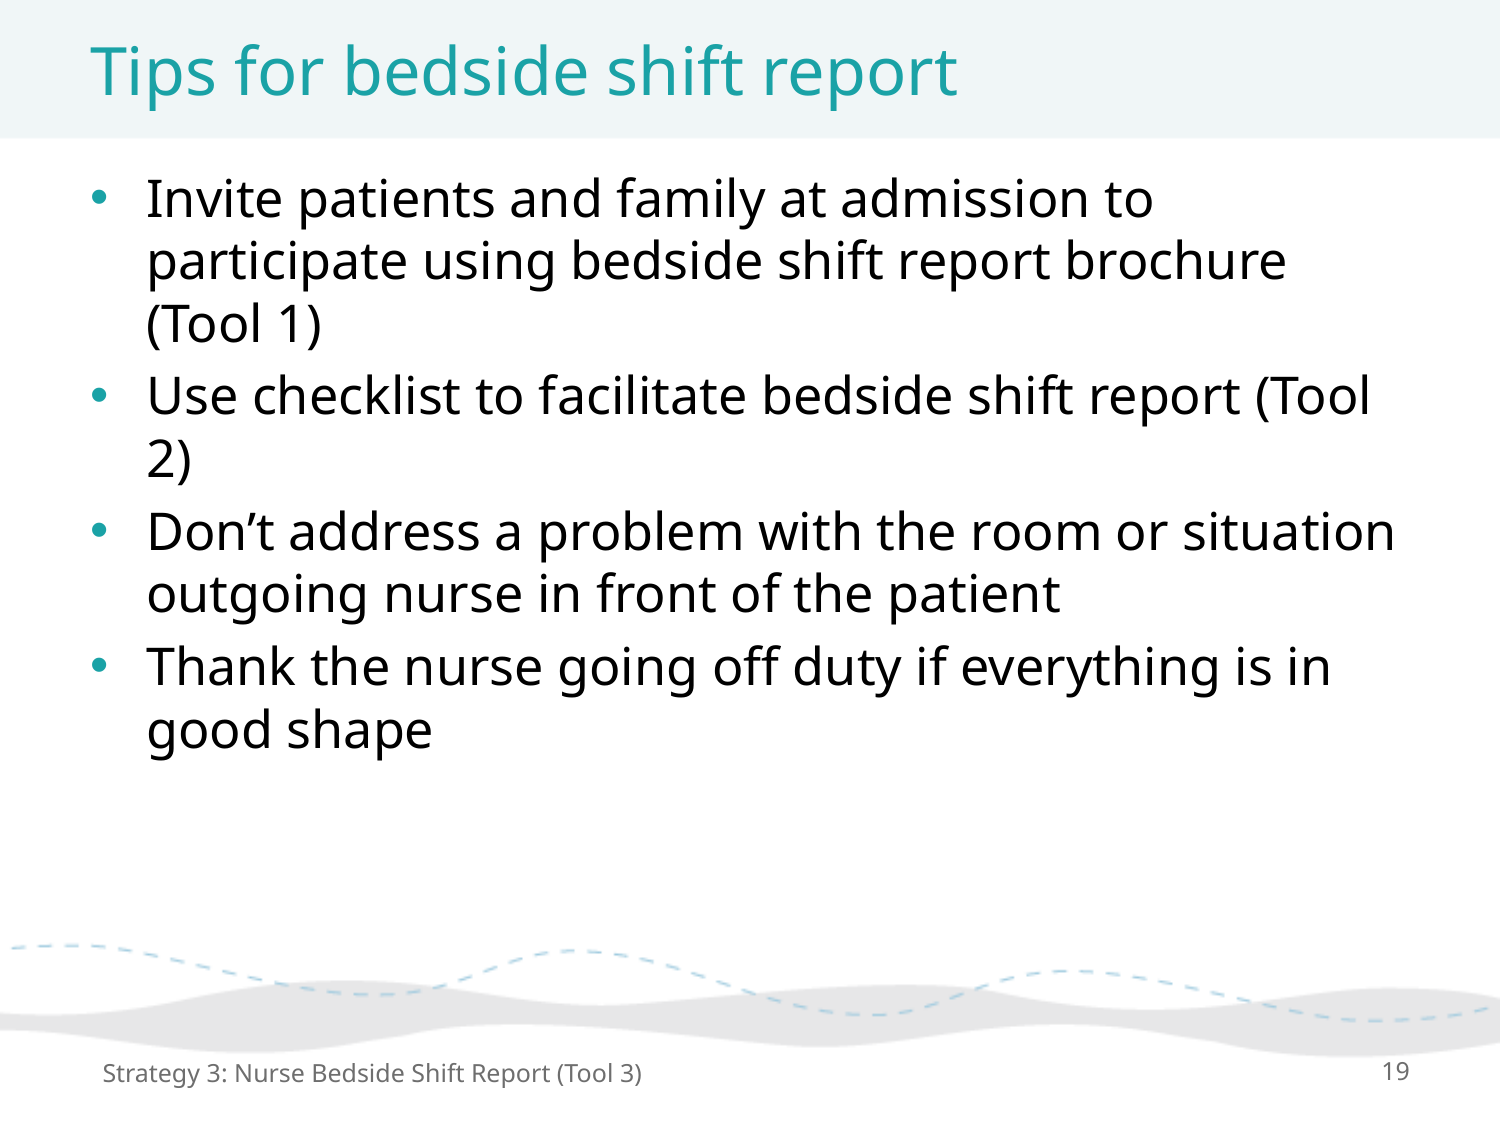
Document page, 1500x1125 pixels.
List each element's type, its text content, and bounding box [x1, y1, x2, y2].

picture [0, 0, 1500, 1125]
slide_number 19 [1074, 1042, 1425, 1103]
footer Strategy 3: Nurse Bedside Shift Report (Tool 3) [87, 1042, 763, 1103]
list Invite patients and family at admission to participate using bedside shift report brochure (Tool 1) Use checklist to facilitate bedside shift report (Tool 2) Don’t address a problem with the room or situation outgoing nurse in front of the patient Thank the nurse going off duty if everything is in good shape [75, 157, 1425, 900]
title Tips for bedside shift report [75, 0, 1425, 138]
